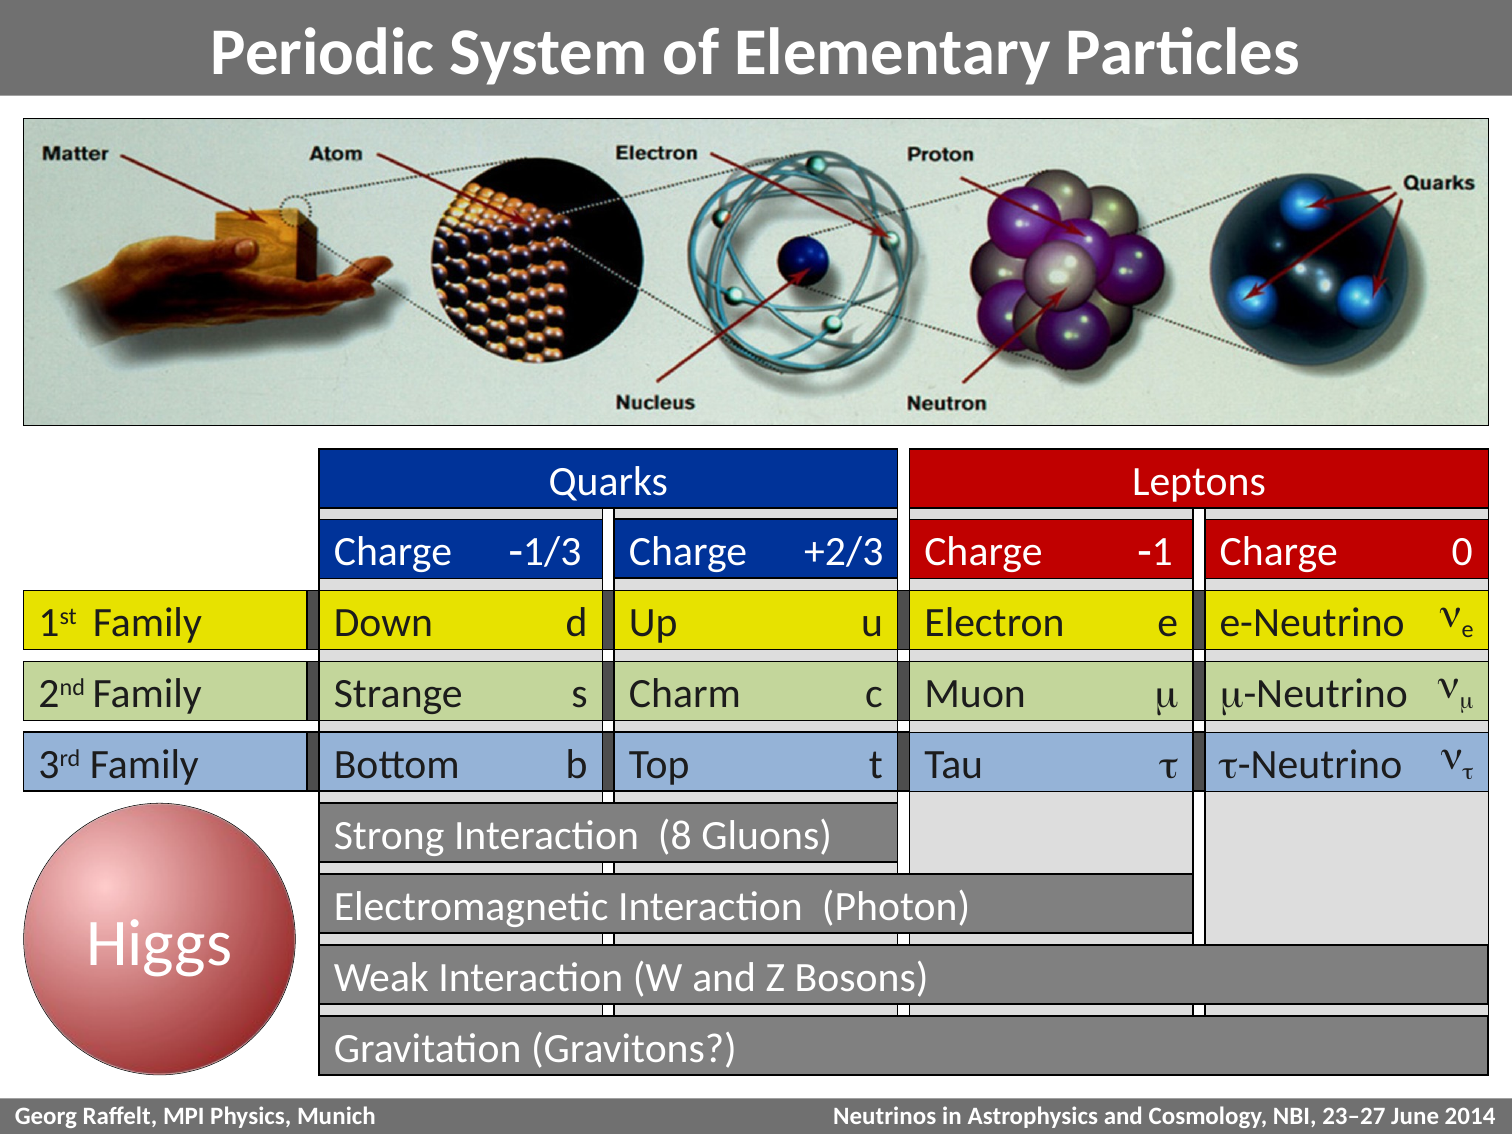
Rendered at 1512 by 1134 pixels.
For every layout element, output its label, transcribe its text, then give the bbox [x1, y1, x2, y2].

picture [23, 117, 1489, 426]
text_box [23, 590, 1489, 792]
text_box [318, 800, 898, 863]
text_box Higgs [21, 801, 298, 1078]
title Periodic System of Elementary Particles [0, 0, 1512, 96]
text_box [318, 798, 1489, 1005]
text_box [318, 800, 1194, 934]
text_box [318, 1010, 1489, 1076]
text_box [318, 448, 1489, 650]
